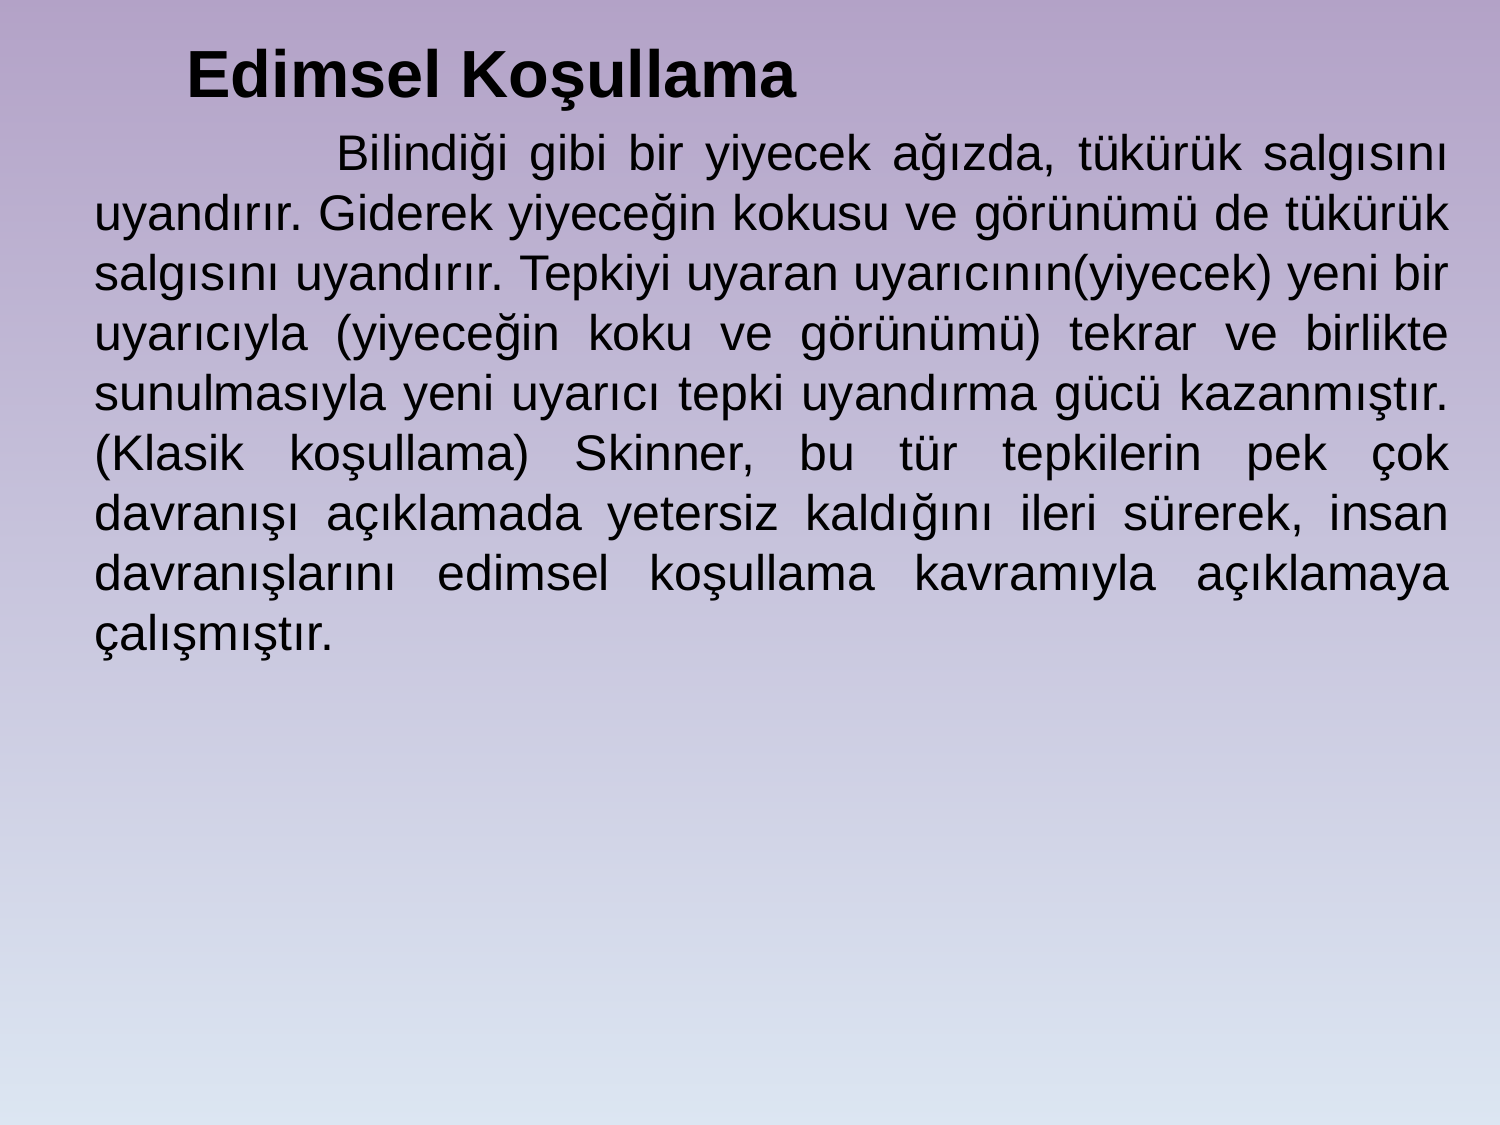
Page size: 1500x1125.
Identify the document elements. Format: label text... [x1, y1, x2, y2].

list Edimsel Koşullama Bilindiği gibi bir yiyecek ağızda, tükürük salgısını uyandırır. Giderek yiyeceğin kokusu ve görünümü de tükürük salgısını uyandırır. Tepkiyi uyaran uyarıcının(yiyecek) yeni bir uyarıcıyla (yiyeceğin koku ve görünümü) tekrar ve birlikte sunulmasıyla yeni uyarıcı tepki uyandırma gücü kazanmıştır.(Klasik koşullama) Skinner, bu tür tepkilerin pek çok davranışı açıklamada yetersiz kaldığını ileri sürerek, insan davranışlarını edimsel koşullama kavramıyla açıklamaya çalışmıştır. [23, 23, 1466, 1044]
